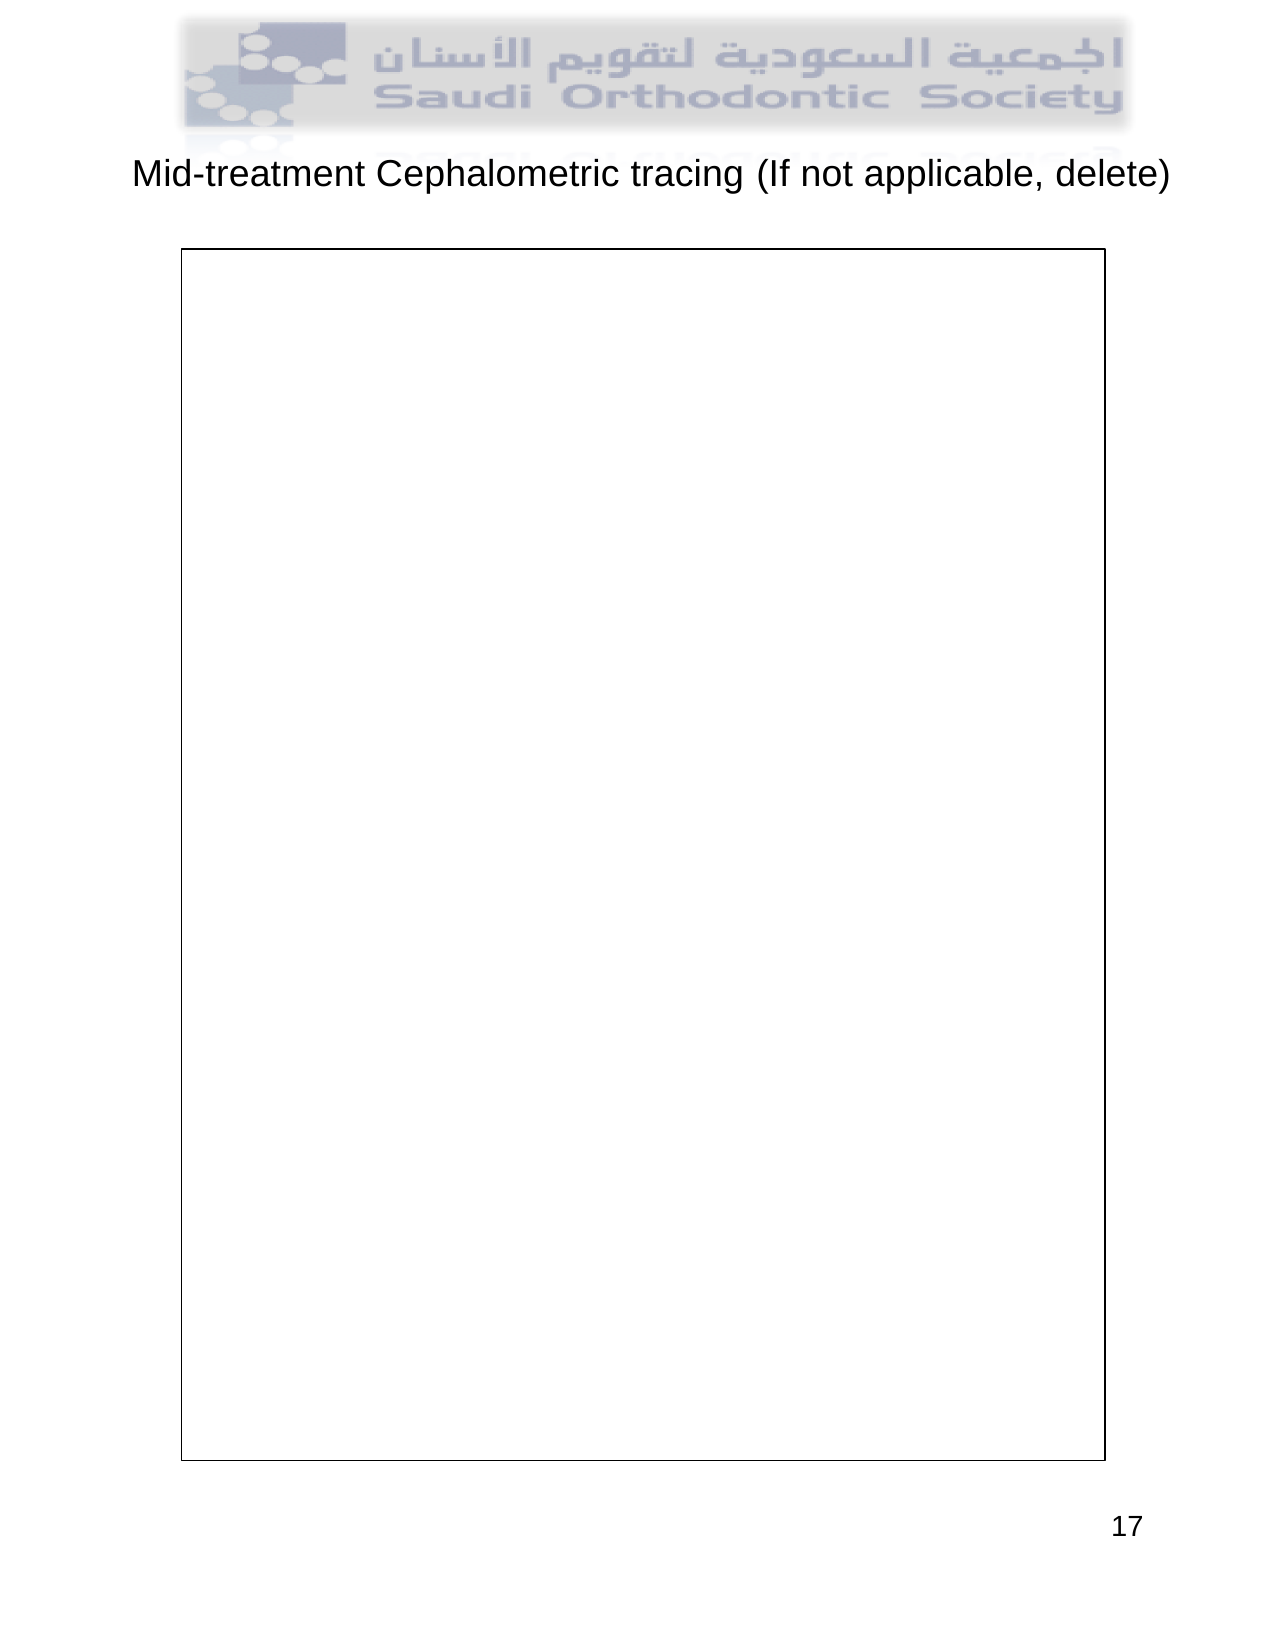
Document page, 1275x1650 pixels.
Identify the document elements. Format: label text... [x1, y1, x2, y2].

text_box Mid-treatment Cephalometric tracing (If not applicable, delete) [129, 145, 1178, 194]
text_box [170, 10, 1141, 175]
text_box [181, 249, 1106, 1461]
slide_number 17 [1104, 1507, 1151, 1650]
